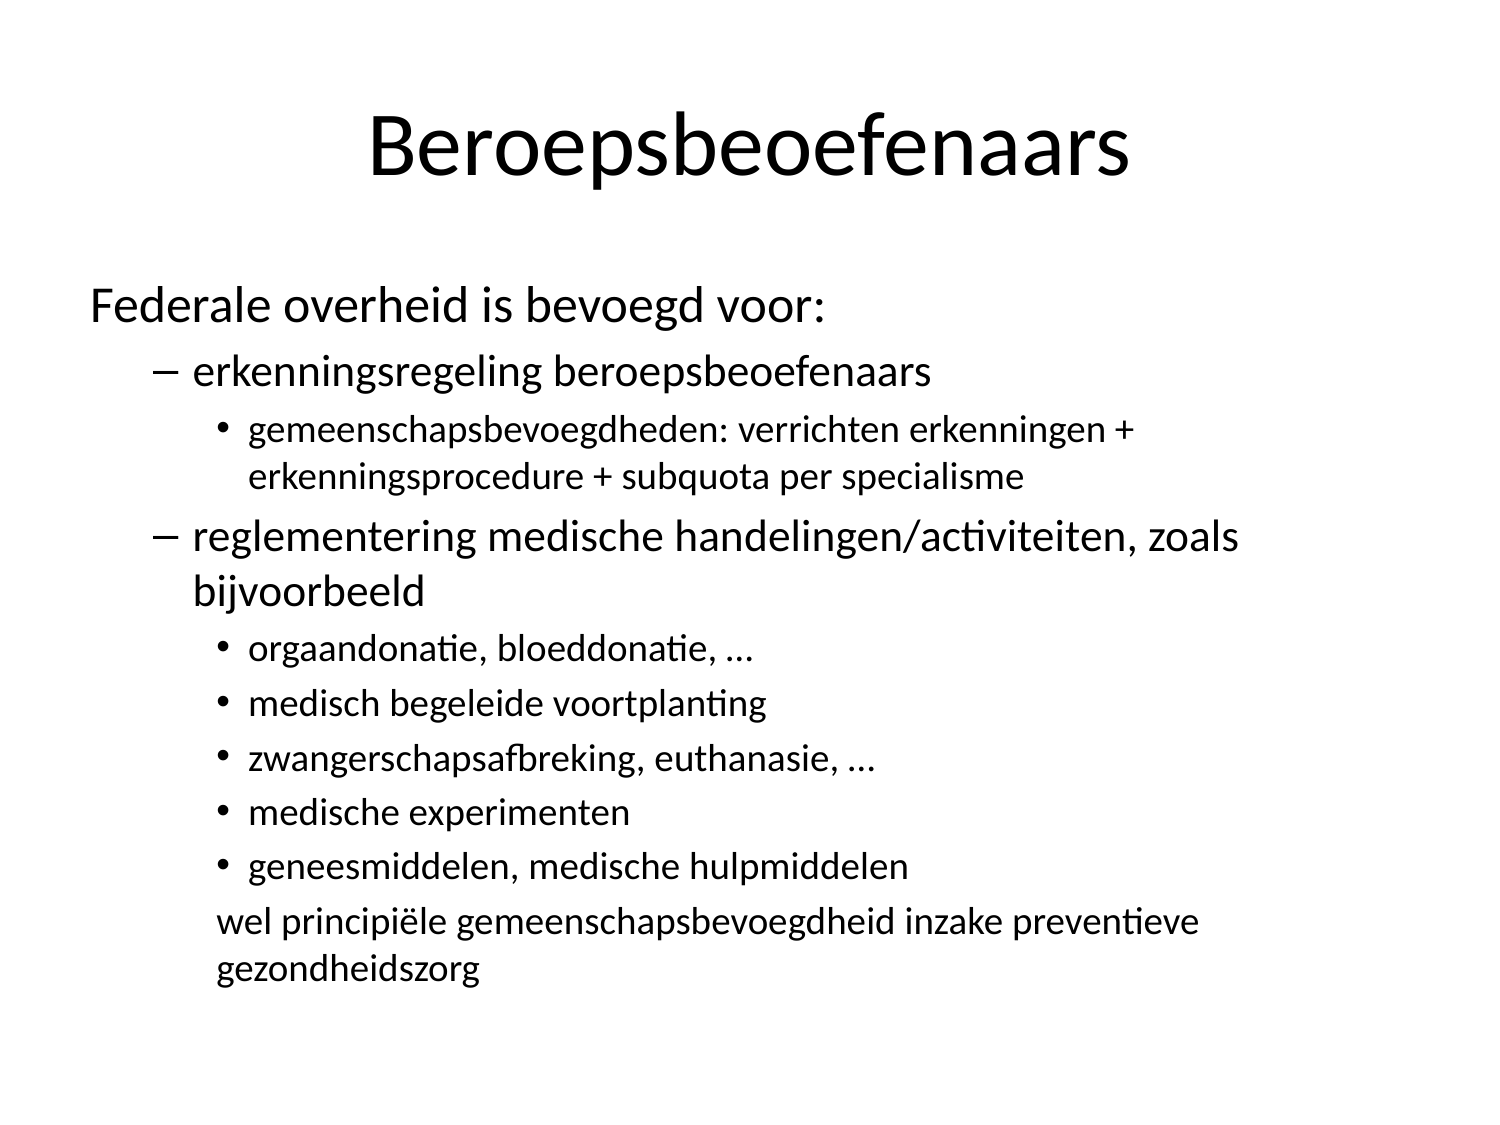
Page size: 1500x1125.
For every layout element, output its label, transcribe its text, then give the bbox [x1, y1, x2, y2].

list Federale overheid is bevoegd voor: erkenningsregeling beroepsbeoefenaars gemeenschapsbevoegdheden: verrichten erkenningen + erkenningsprocedure + subquota per specialisme reglementering medische handelingen/activiteiten, zoals bijvoorbeeld orgaandonatie, bloeddonatie, … medisch begeleide voortplanting zwangerschapsafbreking, euthanasie, … medische experimenten geneesmiddelen, medische hulpmiddelen wel principiële gemeenschapsbevoegdheid inzake preventieve gezondheidszorg [75, 262, 1425, 1005]
title Beroepsbeoefenaars [75, 45, 1425, 233]
